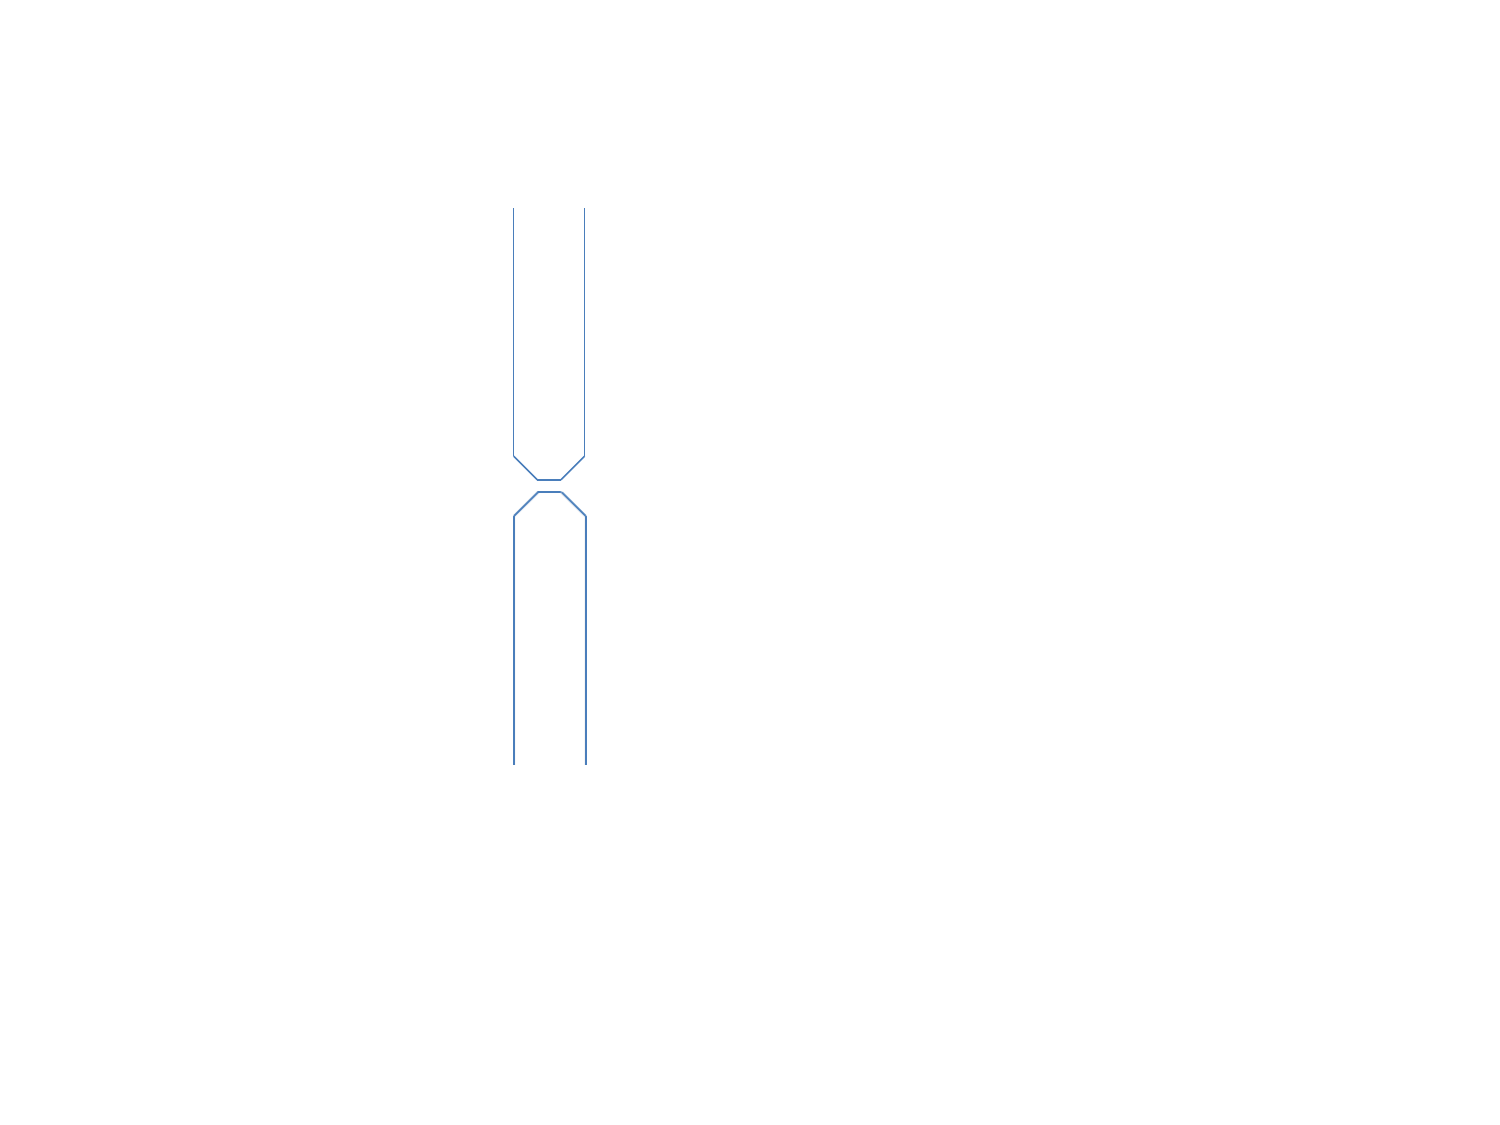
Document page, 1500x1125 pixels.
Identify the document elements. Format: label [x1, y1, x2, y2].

text_box [560, 455, 585, 480]
picture [513, 491, 587, 765]
text_box [513, 455, 538, 480]
